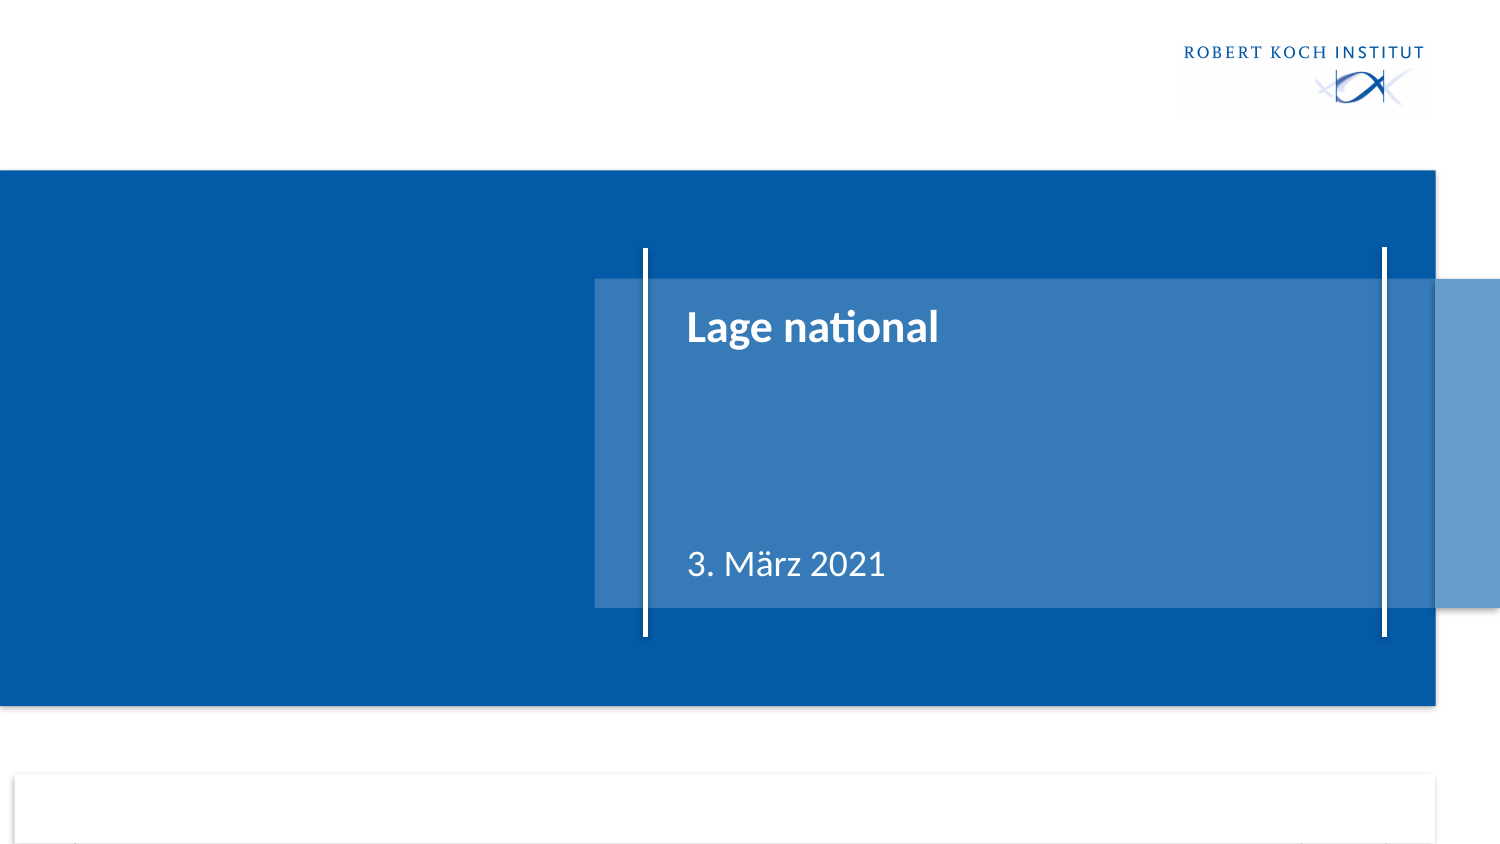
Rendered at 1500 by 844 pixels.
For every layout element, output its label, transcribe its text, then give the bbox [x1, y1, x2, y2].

list 3. März 2021 [645, 486, 1385, 609]
picture [1178, 40, 1430, 114]
title Lage national [645, 278, 1385, 486]
